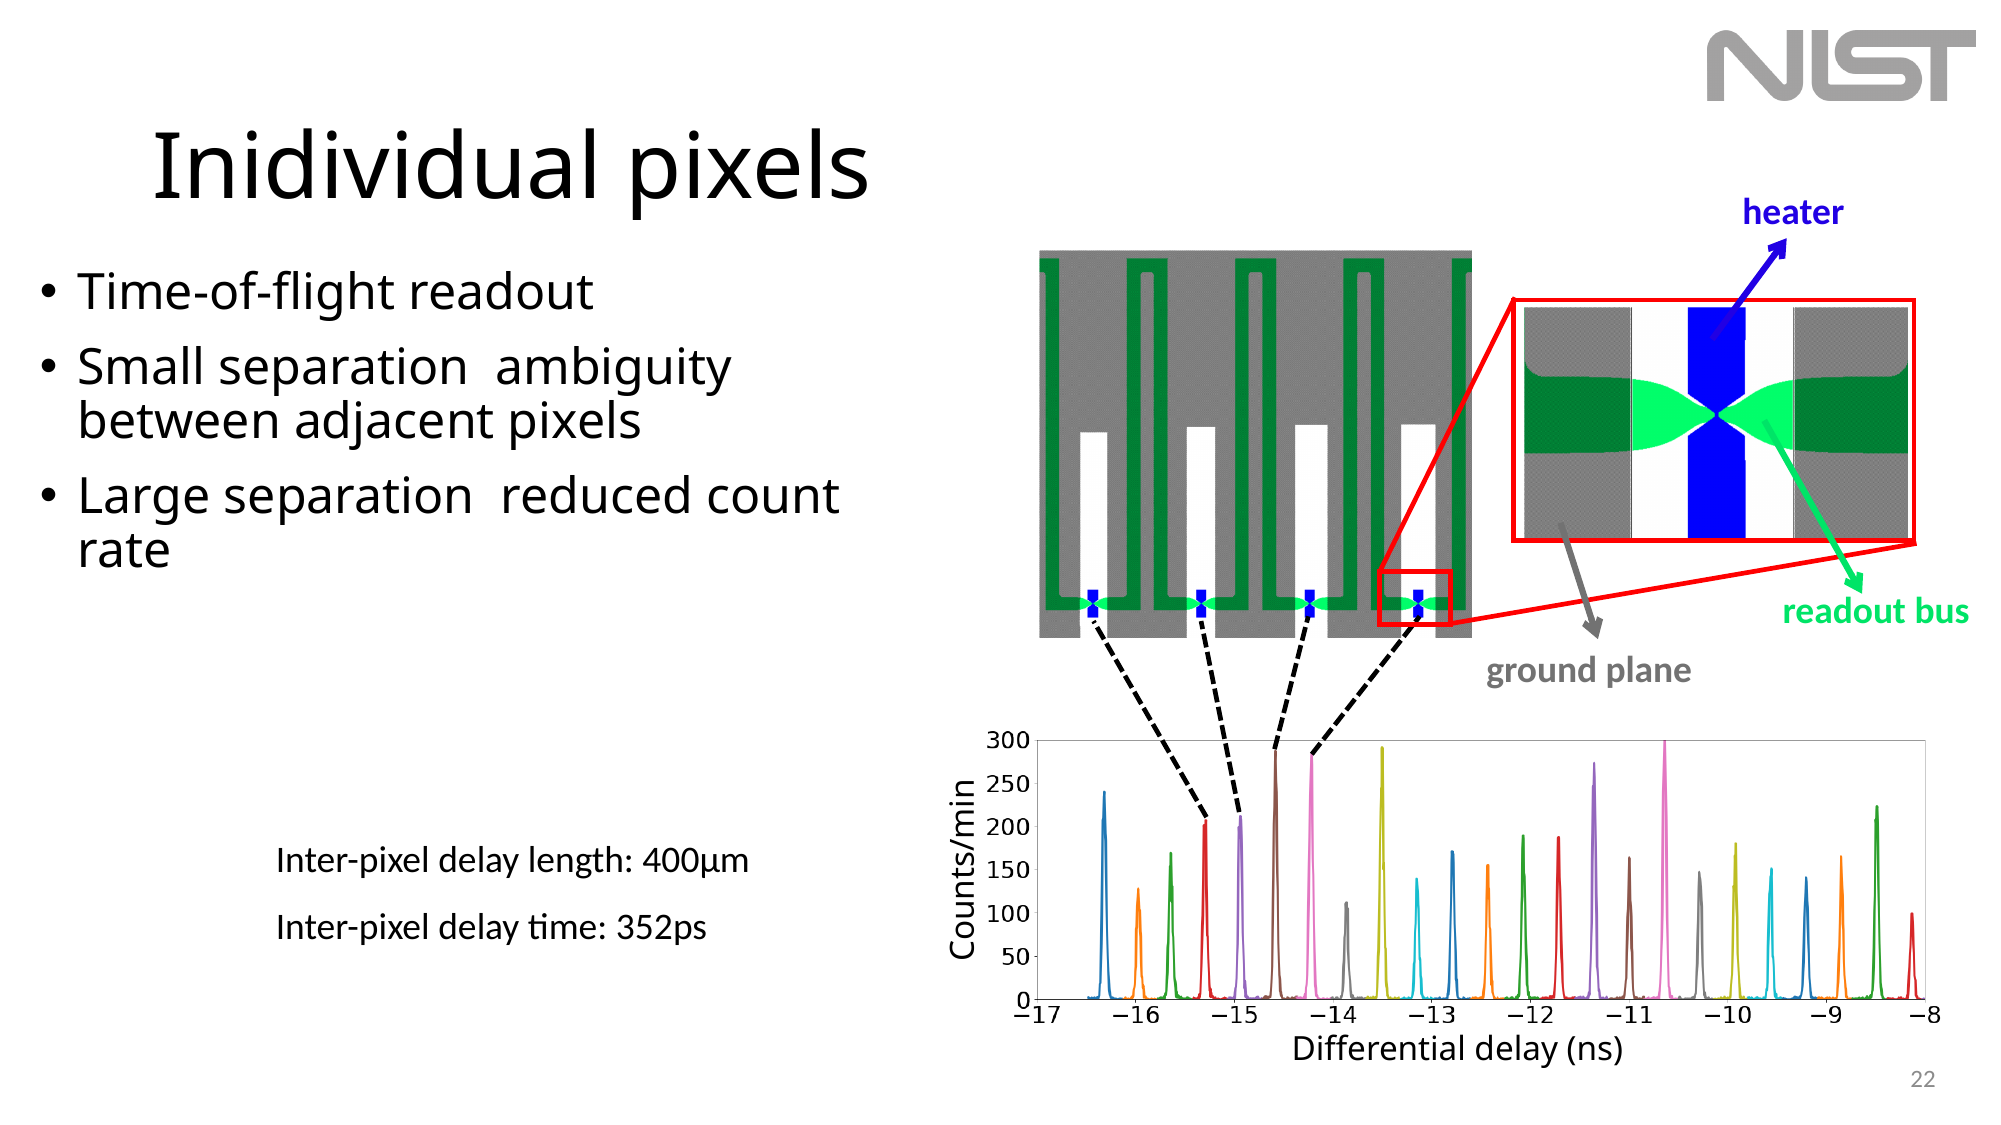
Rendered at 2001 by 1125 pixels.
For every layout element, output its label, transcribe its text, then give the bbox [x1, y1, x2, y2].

text_box [1515, 299, 1600, 542]
text_box ground plane [1471, 637, 1708, 698]
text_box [1274, 616, 1309, 750]
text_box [1207, 621, 1240, 813]
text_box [1712, 238, 1787, 340]
text_box [1831, 299, 1915, 542]
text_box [1311, 616, 1420, 755]
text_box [1764, 420, 1863, 594]
text_box Differential delay (ns) [1140, 1042, 1776, 1075]
text_box heater [1727, 180, 1860, 240]
picture [893, 698, 2000, 1042]
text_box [1448, 543, 1560, 624]
slide_number 22 [1500, 1047, 1951, 1108]
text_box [1093, 621, 1207, 818]
title Inidividual pixels [137, 59, 1863, 278]
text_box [1560, 522, 1598, 640]
picture [1525, 230, 1908, 615]
picture [1040, 228, 1472, 661]
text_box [1379, 297, 1515, 572]
text_box readout bus [1767, 578, 1985, 639]
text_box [1598, 543, 1917, 624]
